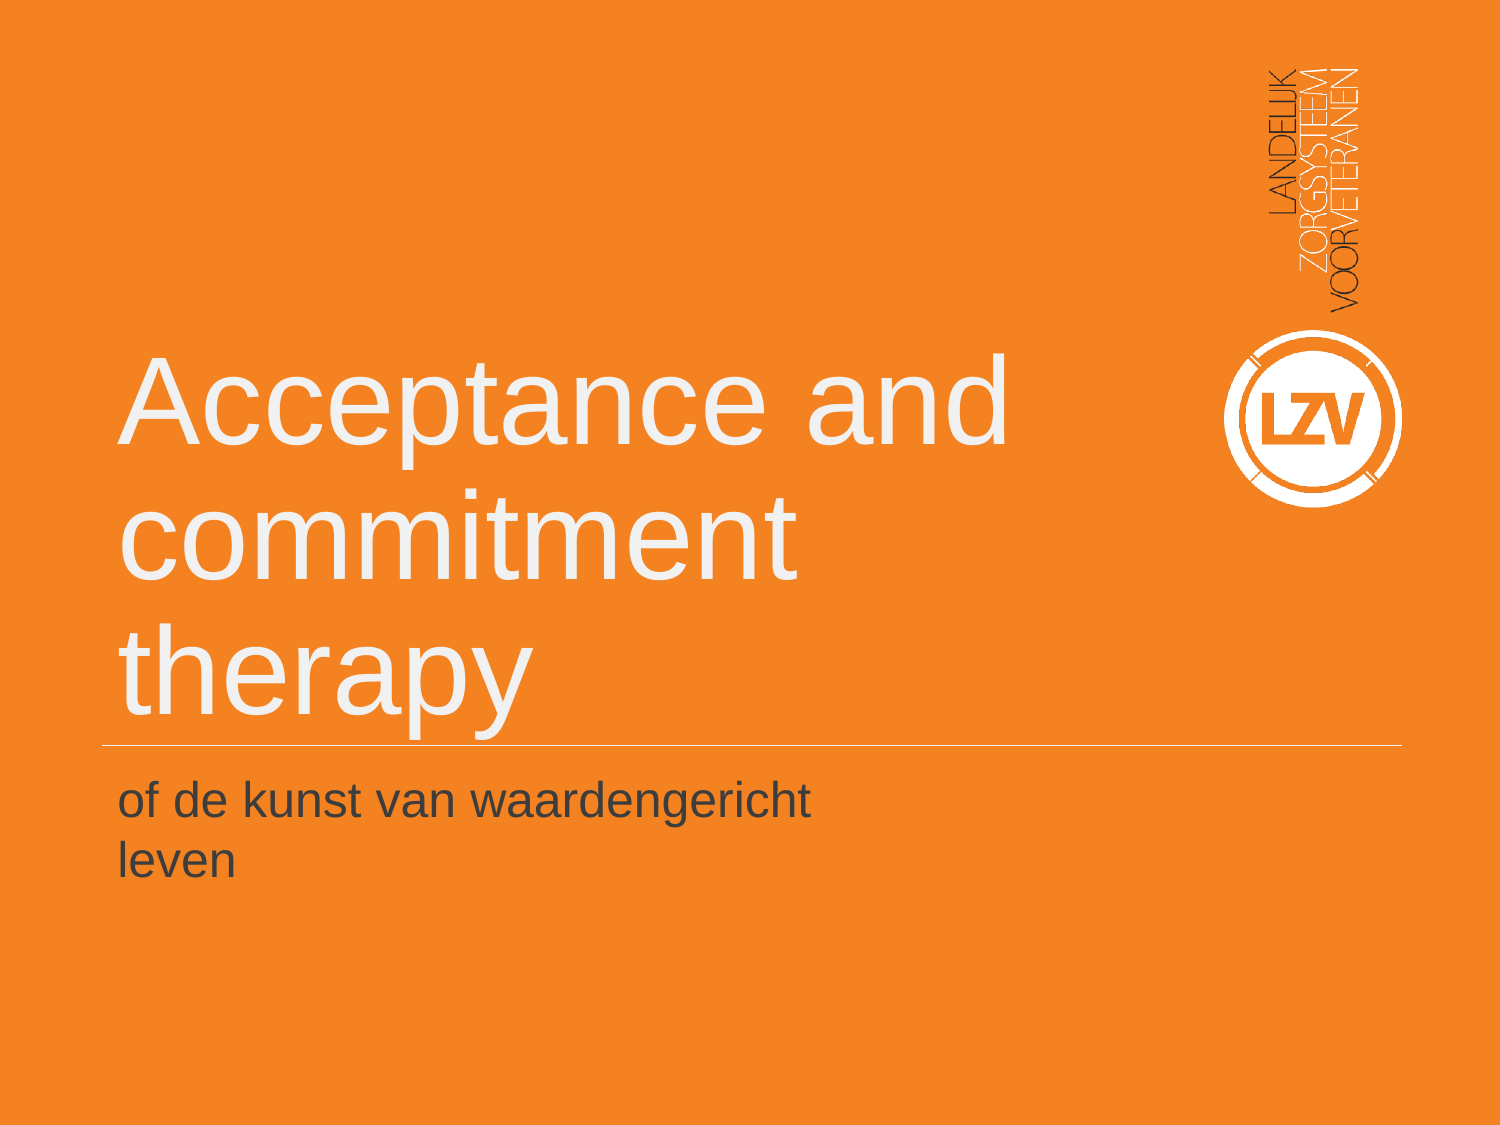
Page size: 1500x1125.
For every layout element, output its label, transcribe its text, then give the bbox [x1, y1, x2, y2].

subtitle of de kunst van waardengericht leven [102, 759, 1402, 1007]
picture [1224, 69, 1402, 508]
title Acceptance and commitment therapy [102, 171, 1151, 742]
